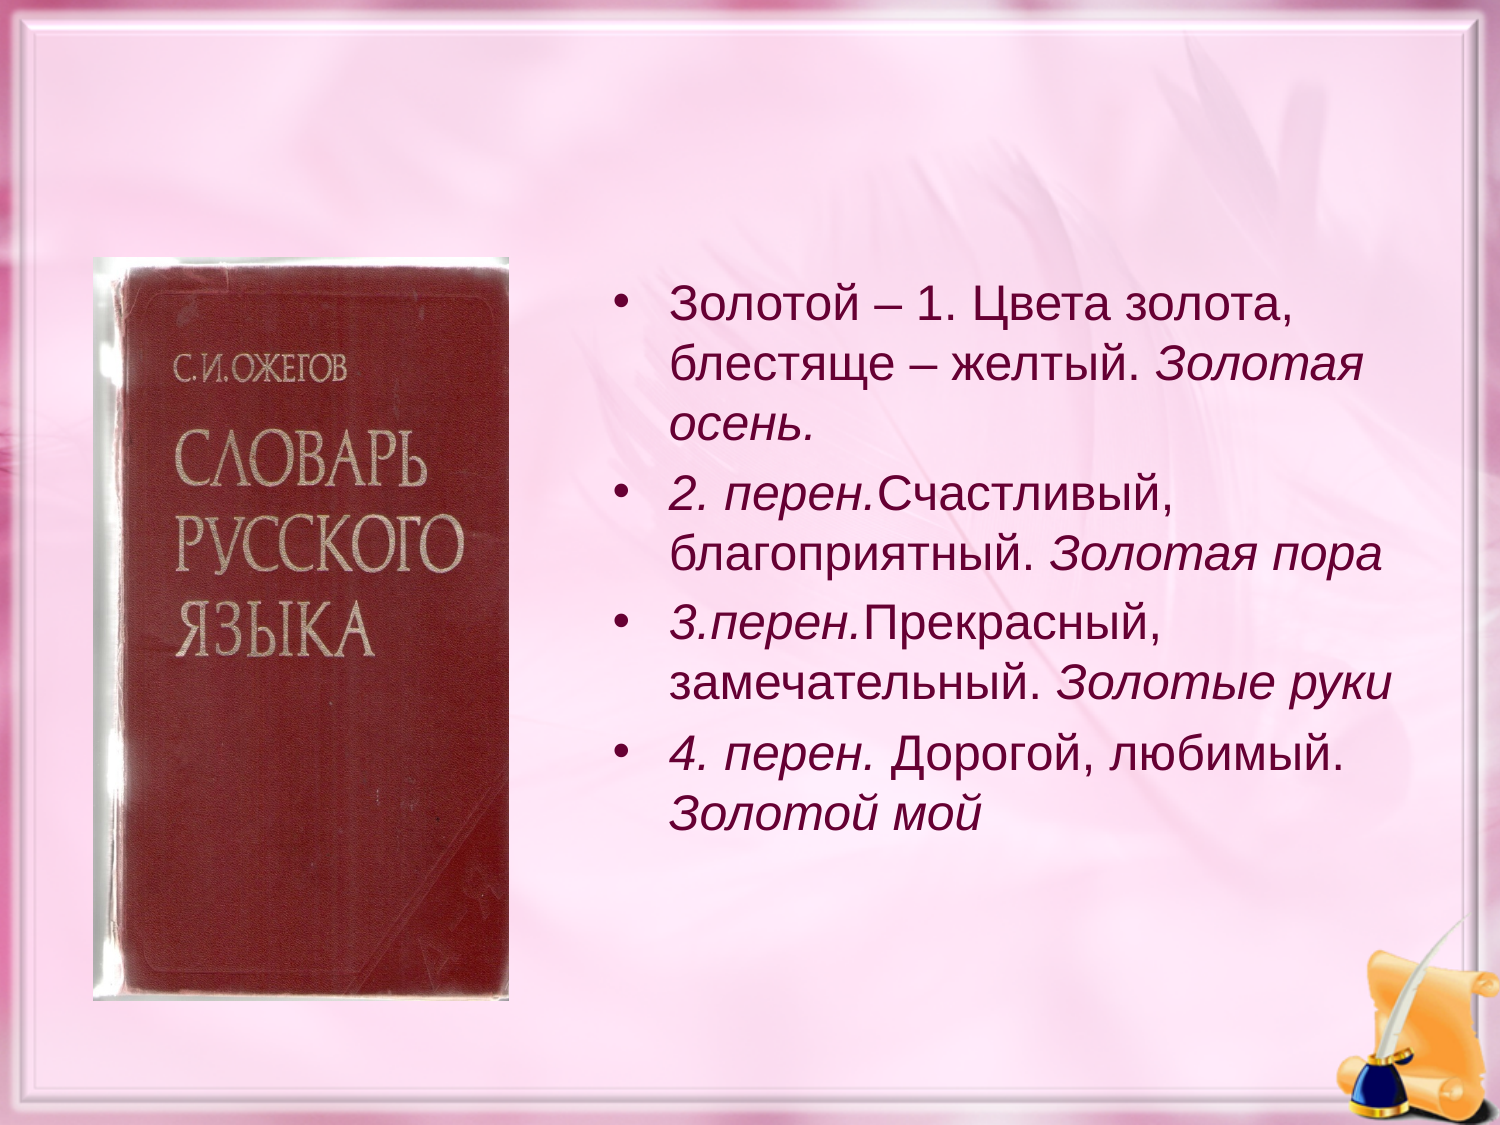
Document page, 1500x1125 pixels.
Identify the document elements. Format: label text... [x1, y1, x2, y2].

picture [0, 0, 1500, 1125]
list Золотой – 1. Цвета золота, блестяще – желтый. Золотая осень. 2. перен.Счастливый, благоприятный. Золотая пора 3.перен.Прекрасный, замечательный. Золотые руки 4. перен. Дорогой, любимый. Золотой мой [597, 262, 1426, 1020]
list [93, 257, 509, 1001]
